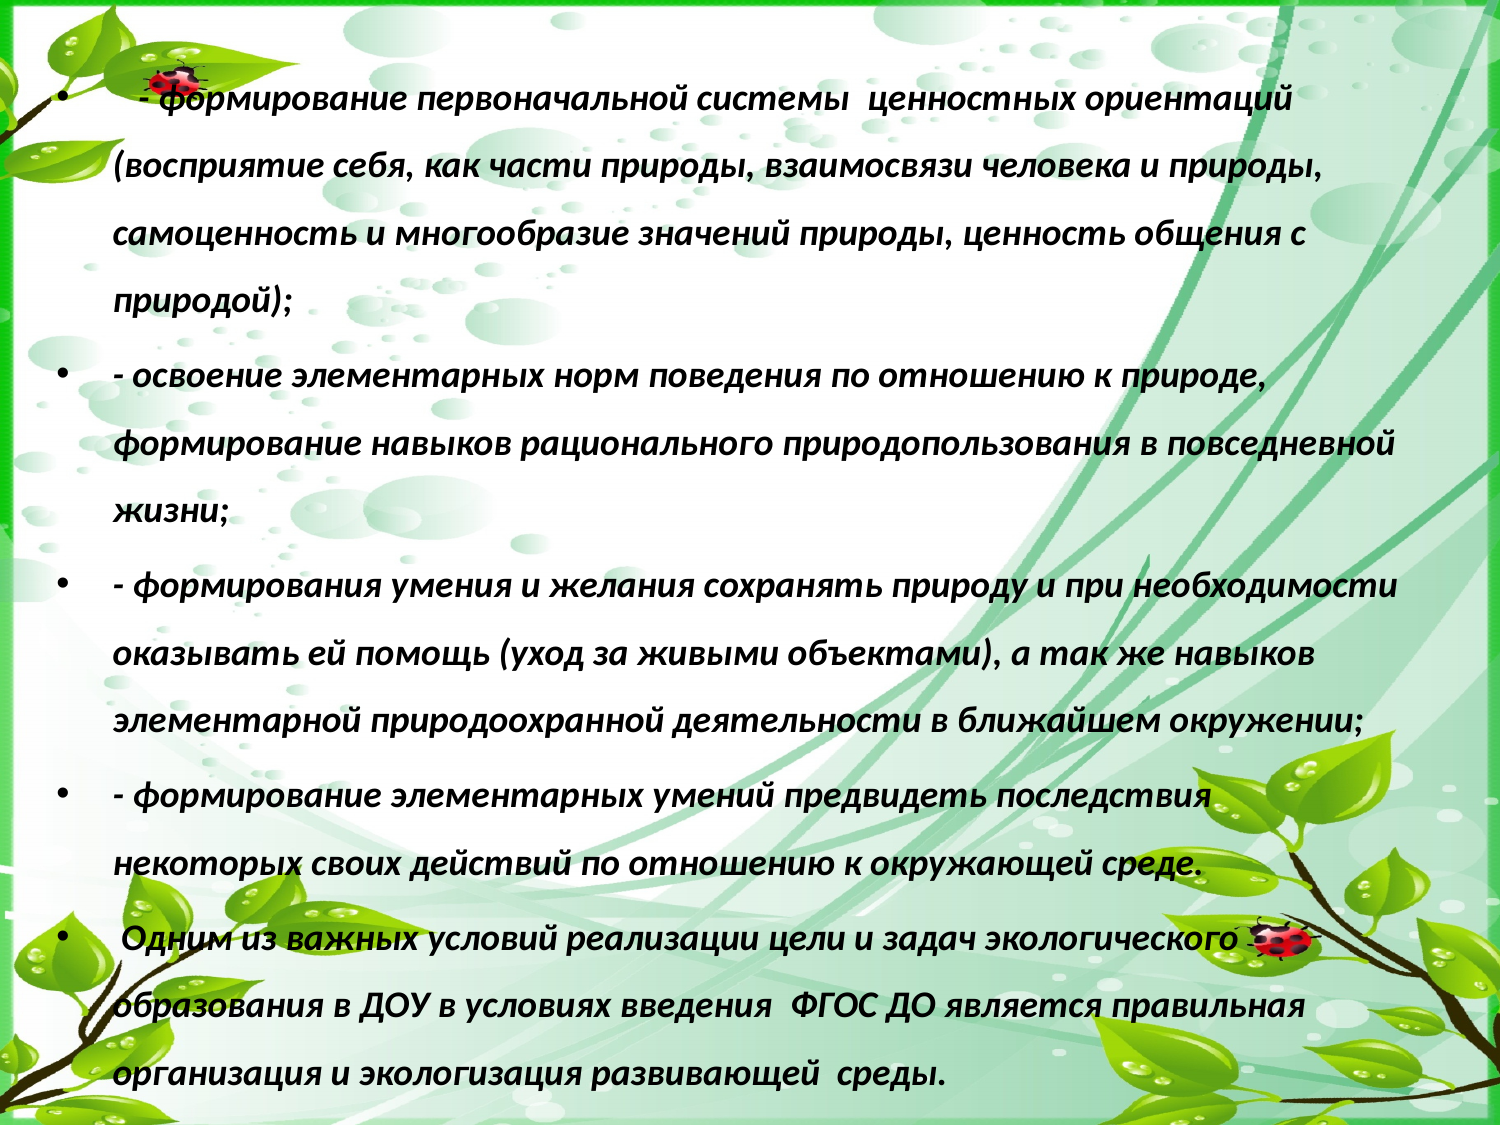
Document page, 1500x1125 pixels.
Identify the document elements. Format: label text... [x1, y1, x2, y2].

list - формирование первоначальной системы ценностных ориентаций (восприятие себя, как части природы, взаимосвязи человека и природы, самоценность и многообразие значений природы, ценность общения с природой); - освоение элементарных норм поведения по отношению к природе, формирование навыков рационального природопользования в повседневной жизни; - формирования умения и желания сохранять природу и при необходимости оказывать ей помощь (уход за живыми объектами), а так же навыков элементарной природоохранной деятельности в ближайшем окружении; - формирование элементарных умений предвидеть последствия некоторых своих действий по отношению к окружающей среде. Одним из важных условий реализации цели и задач экологического образования в ДОУ в условиях введения ФГОС ДО является правильная организация и экологизация развивающей среды. [41, 42, 1425, 1005]
picture [0, 0, 1500, 1125]
